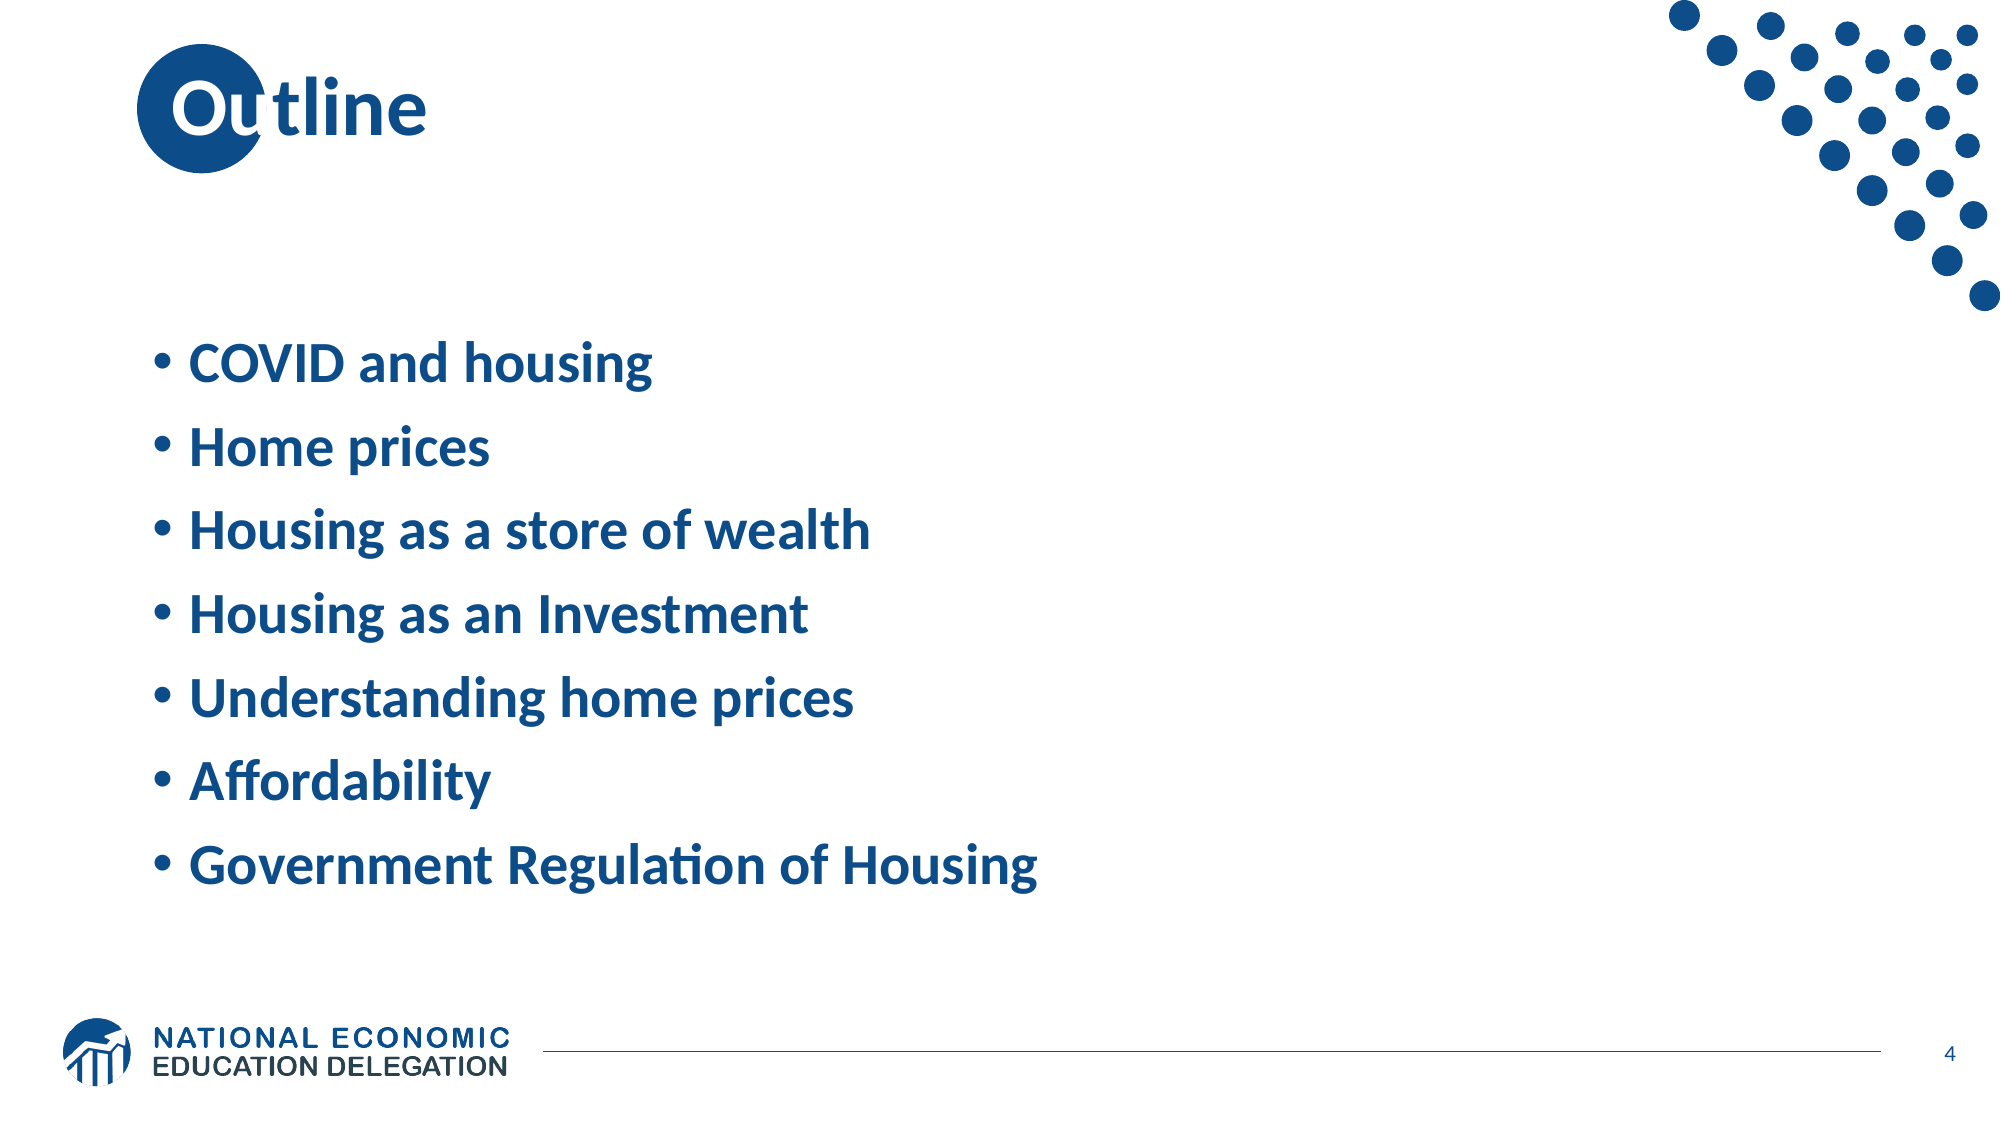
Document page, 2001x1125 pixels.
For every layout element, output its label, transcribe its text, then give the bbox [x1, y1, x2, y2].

title Outline [137, 0, 1863, 218]
picture [55, 1013, 520, 1091]
slide_number 4 [1521, 1022, 1972, 1082]
list COVID and housing Home prices Housing as a store of wealth Housing as an Investment Understanding home prices Affordability Government Regulation of Housing [137, 257, 1863, 972]
